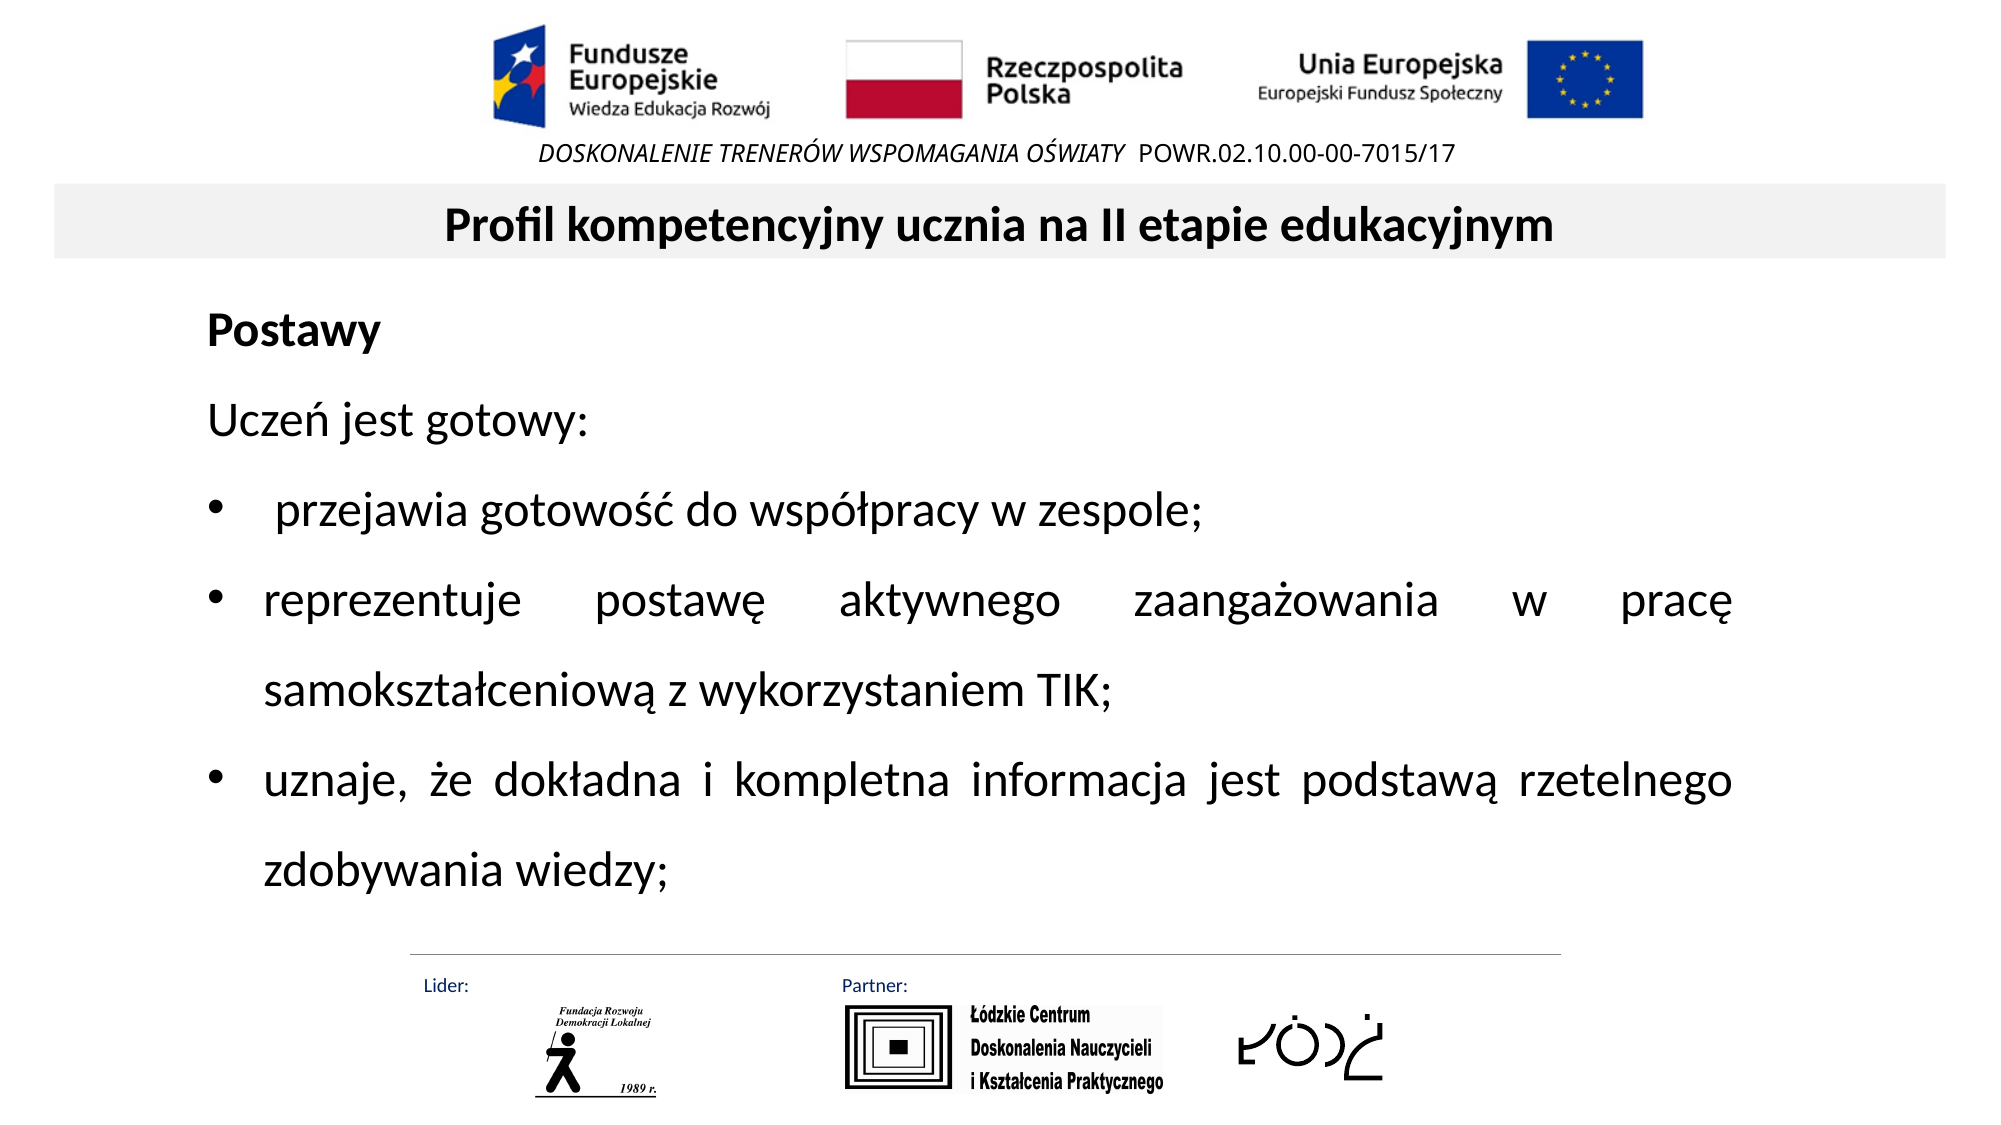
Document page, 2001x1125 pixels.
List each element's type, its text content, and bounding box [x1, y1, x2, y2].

text_box Profil kompetencyjny ucznia na II etapie edukacyjnym [54, 183, 1946, 259]
picture [735, 146, 742, 153]
picture [1200, 146, 1206, 153]
picture [1029, 146, 1040, 154]
picture [1291, 146, 1299, 154]
footer [662, 1042, 1338, 1103]
picture [1157, 146, 1169, 154]
picture [558, 146, 569, 154]
picture [603, 146, 614, 154]
picture [543, 146, 552, 154]
picture [887, 146, 894, 153]
picture [1378, 146, 1386, 154]
picture [1220, 146, 1228, 154]
picture [806, 146, 817, 154]
picture [1342, 146, 1350, 154]
picture [1270, 146, 1278, 154]
text_box Postawy Uczeń jest gotowy: przejawia gotowość do współpracy w zespole; reprezentuje postawę aktywnego zaangażowania w pracę samokształceniową z wykorzystaniem TIK; uznaje, że dokładna i kompletna informacja jest podstawą rzetelnego zdobywania wiedzy; [192, 259, 1749, 995]
picture [1143, 146, 1150, 153]
picture [793, 146, 800, 153]
picture [1327, 146, 1335, 154]
picture [1305, 146, 1313, 154]
picture [468, 0, 1669, 154]
picture [900, 146, 911, 154]
picture [1106, 145, 1116, 154]
